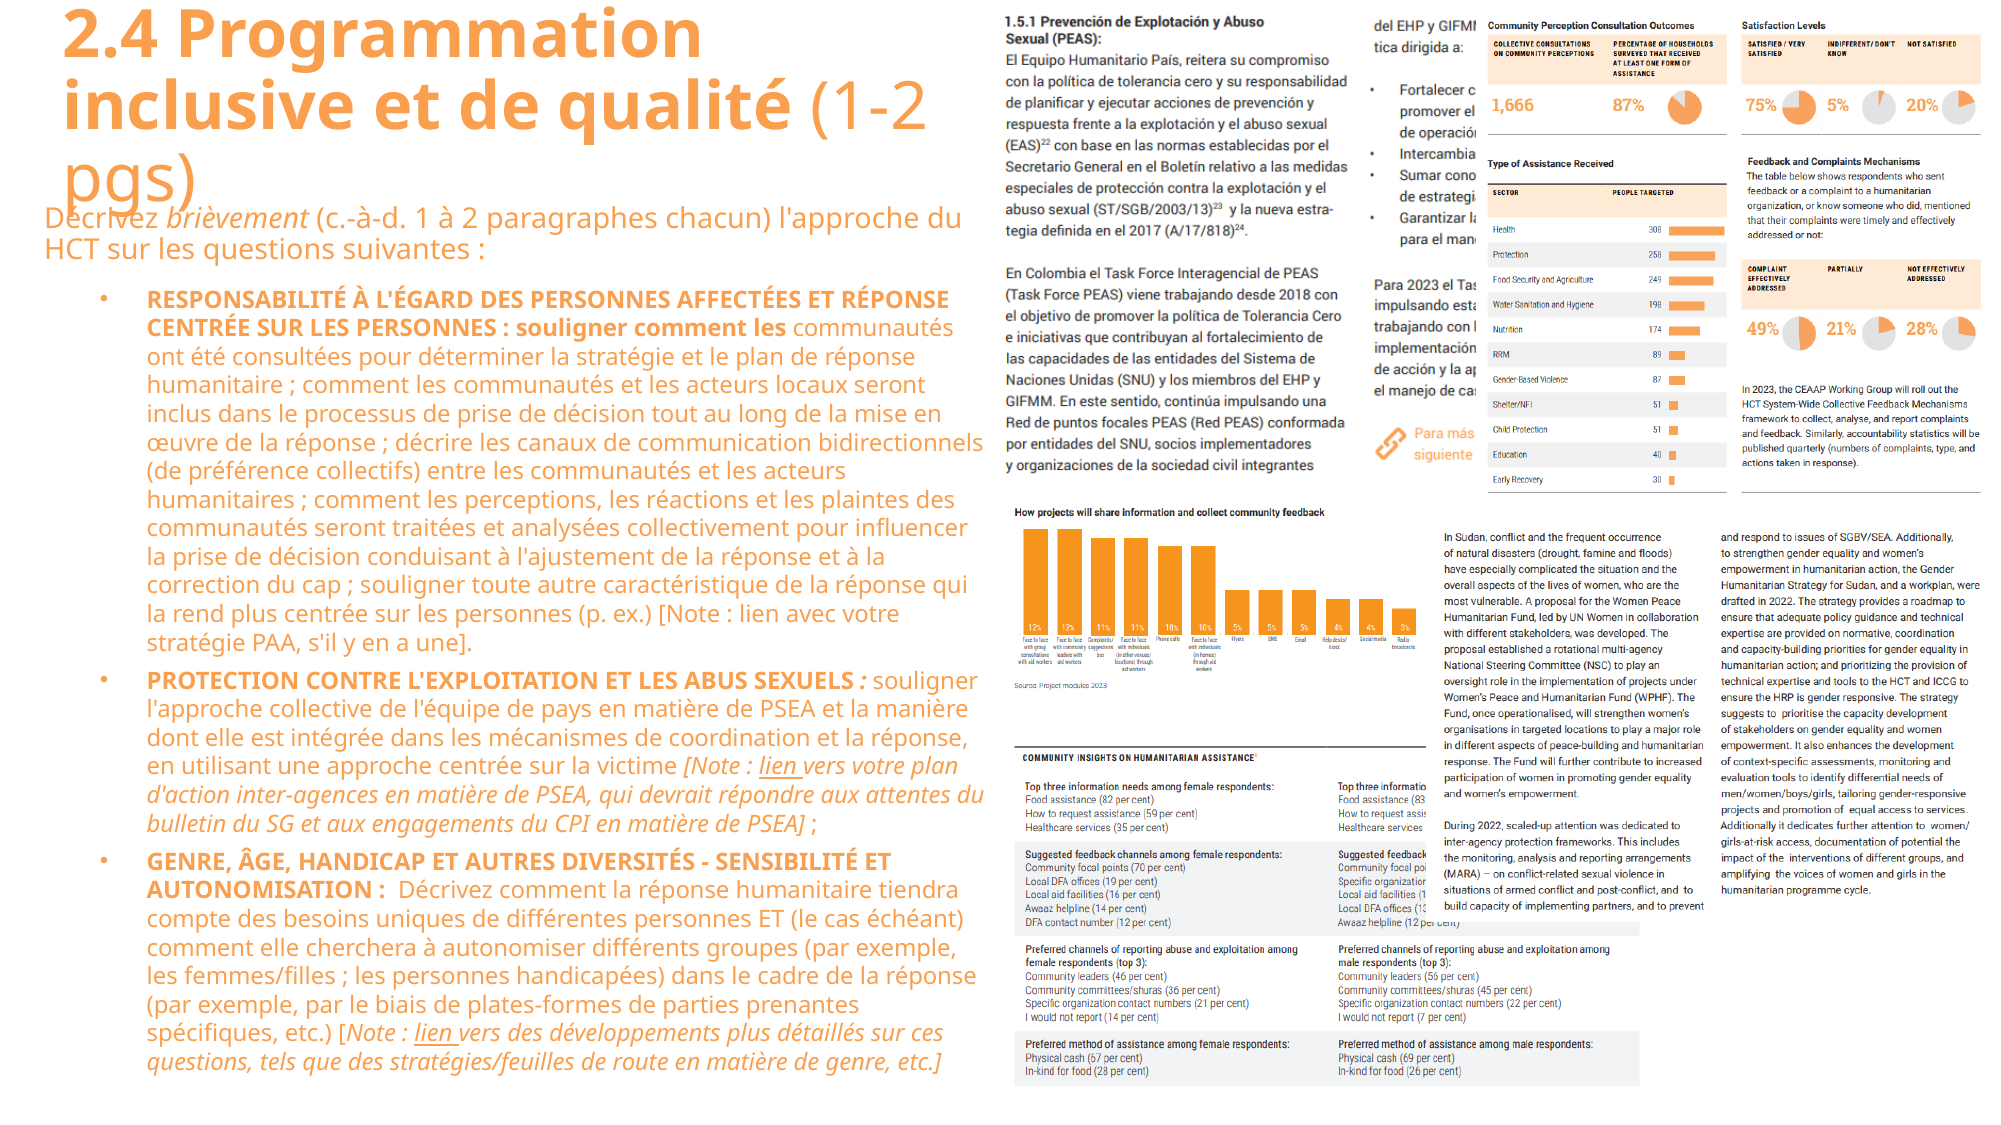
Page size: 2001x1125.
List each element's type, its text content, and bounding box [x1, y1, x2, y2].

picture [989, 0, 2000, 1125]
list Décrivez brièvement (c.-à-d. 1 à 2 paragraphes chacun) l'approche du HCT sur les questions suivantes : RESPONSABILITÉ À L'ÉGARD DES PERSONNES AFFECTÉES ET RÉPONSE CENTRÉE SUR LES PERSONNES : souligner comment les communautés ont été consultées pour déterminer la stratégie et le plan de réponse humanitaire ; comment les communautés et les acteurs locaux seront inclus dans le processus de prise de décision tout au long de la mise en œuvre de la réponse ; décrire les canaux de communication bidirectionnels (de préférence collectifs) entre les communautés et les acteurs humanitaires ; comment les perceptions, les réactions et les plaintes des communautés seront traitées et analysées collectivement pour influencer la prise de décision conduisant à l'ajustement de la réponse et à la correction du cap ; souligner toute autre caractéristique de la réponse qui la rend plus centrée sur les personnes (p. ex.) [Note : lien avec votre stratégie PAA, s'il y en a une]. PROTECTION CONTRE L'EXPLOITATION ET LES ABUS SEXUELS : souligner l'approche collective de l'équipe de pays en matière de PSEA et la manière dont elle est intégrée dans les mécanismes de coordination et la réponse, en utilisant une approche centrée sur la victime [Note : lien vers votre plan d'action inter-agences en matière de PSEA, qui devrait répondre aux attentes du bulletin du SG et aux engagements du CPI en matière de PSEA] ; GENRE, ÂGE, HANDICAP ET AUTRES DIVERSITÉS - SENSIBILITÉ ET AUTONOMISATION : Décrivez comment la réponse humanitaire tiendra compte des besoins uniques de différentes personnes ET (le cas échéant) comment elle cherchera à autonomiser différents groupes (par exemple, les femmes/filles ; les personnes handicapées) dans le cadre de la réponse (par exemple, par le biais de plates-formes de parties prenantes spécifiques, etc.) [Note : lien vers des développements plus détaillés sur ces questions, tels que des stratégies/feuilles de route en matière de genre, etc.] [44, 203, 990, 1108]
title 2.4 Programmation inclusive et de qualité (1-2 pgs) [62, 35, 982, 181]
